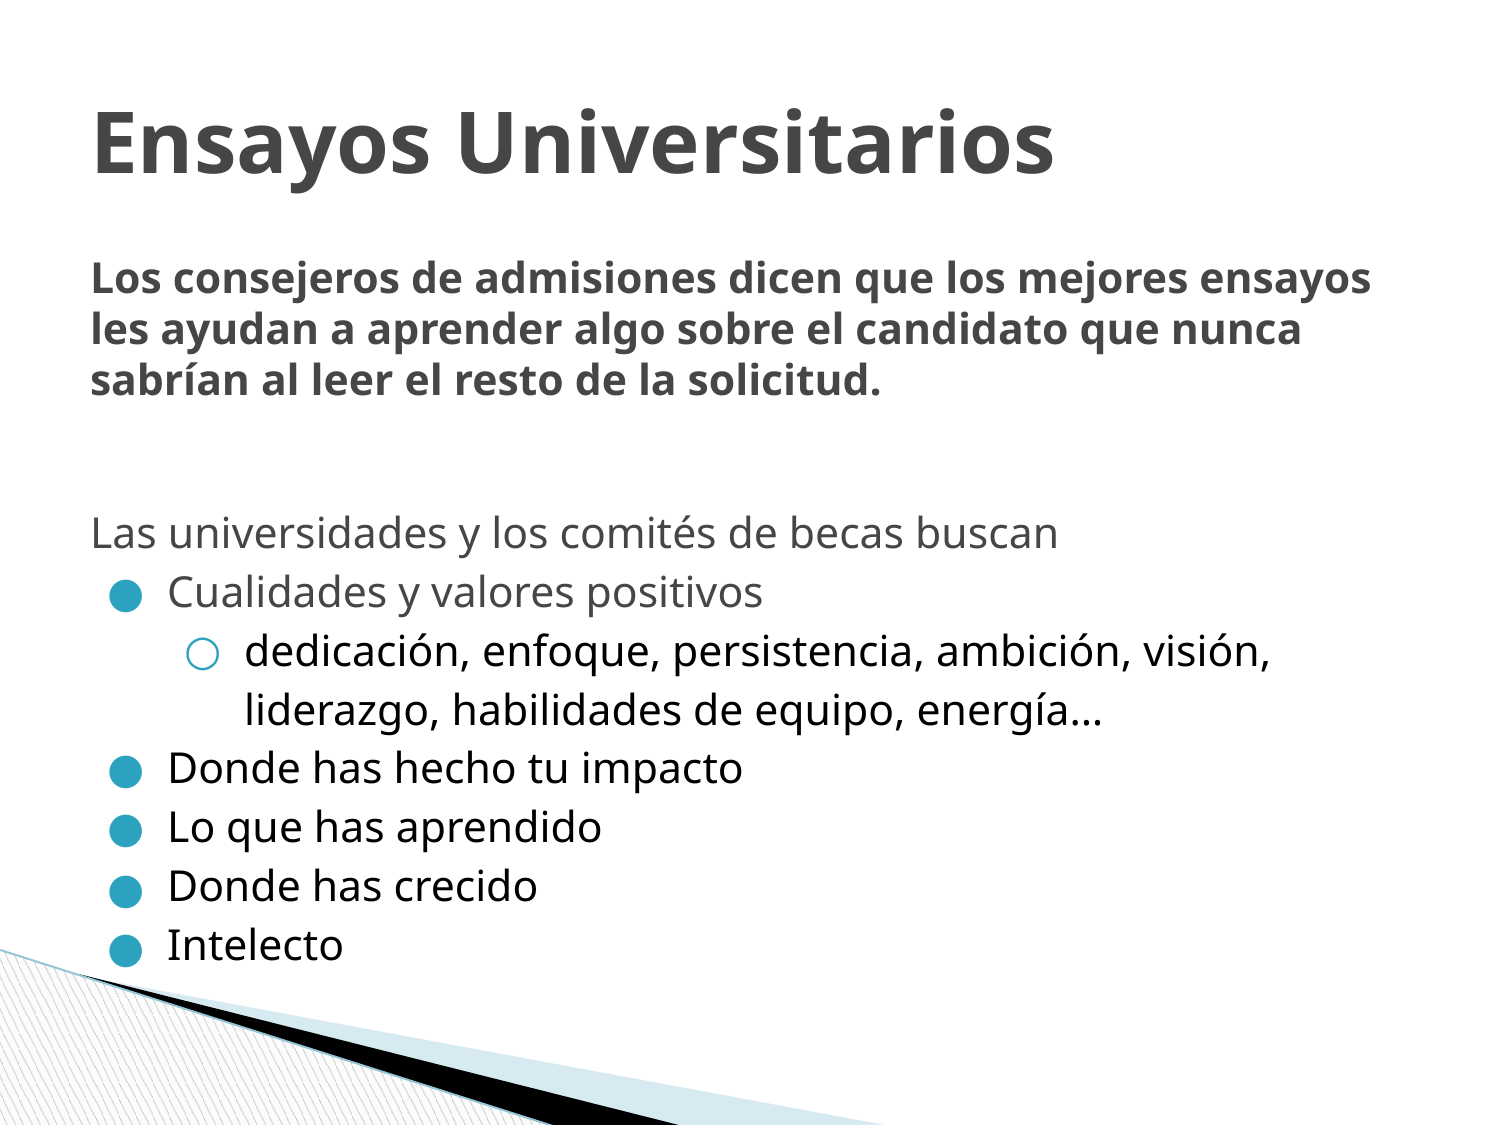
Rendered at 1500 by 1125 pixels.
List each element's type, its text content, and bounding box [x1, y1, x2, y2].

list Los consejeros de admisiones dicen que los mejores ensayos les ayudan a aprender algo sobre el candidato que nunca sabrían al leer el resto de la solicitud. Las universidades y los comités de becas buscan Cualidades y valores positivos dedicación, enfoque, persistencia, ambición, visión, liderazgo, habilidades de equipo, energía… Donde has hecho tu impacto Lo que has aprendido Donde has crecido Intelecto [75, 243, 1425, 986]
title Ensayos Universitarios [75, 45, 1425, 233]
